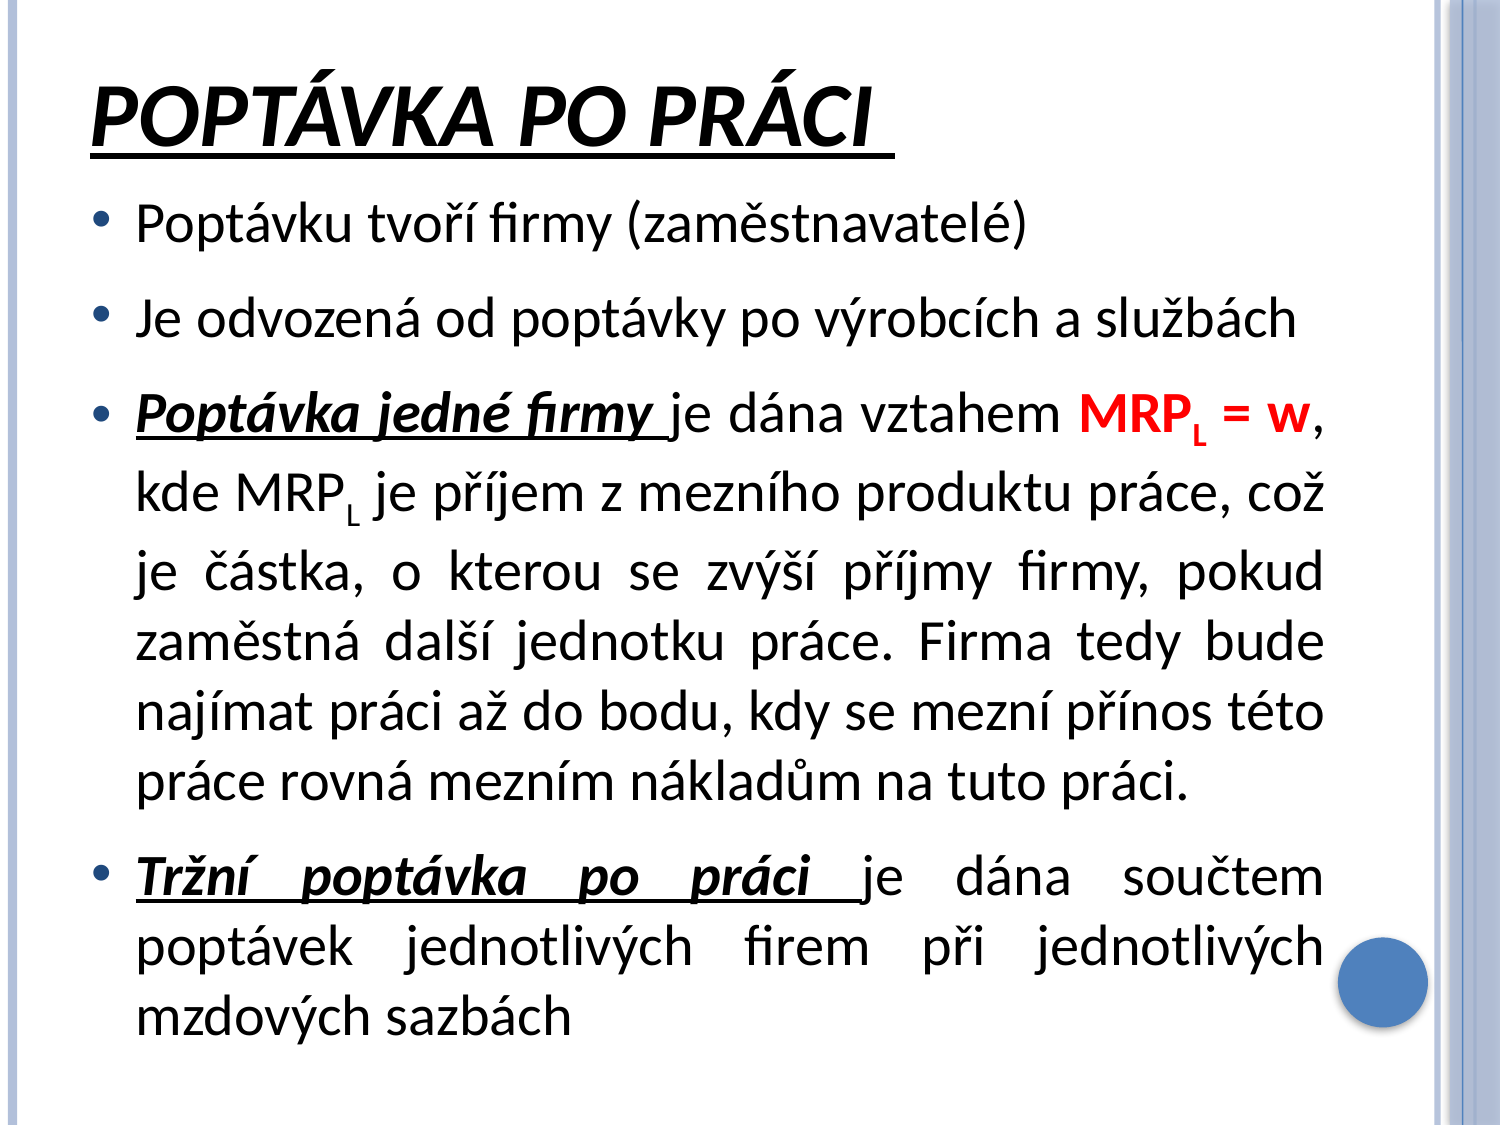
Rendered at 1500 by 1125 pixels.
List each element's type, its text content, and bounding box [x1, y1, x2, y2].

list Poptávku tvoří firmy (zaměstnavatelé) Je odvozená od poptávky po výrobcích a službách Poptávka jedné firmy je dána vztahem MRPL = w, kde MRPL je příjem z mezního produktu práce, což je částka, o kterou se zvýší příjmy firmy, pokud zaměstná další jednotku práce. Firma tedy bude najímat práci až do bodu, kdy se mezní přínos této práce rovná mezním nákladům na tuto práci. Tržní poptávka po práci je dána součtem poptávek jednotlivých firem při jednotlivých mzdových sazbách [76, 176, 1341, 1125]
title Poptávka po práci [75, 45, 1400, 173]
